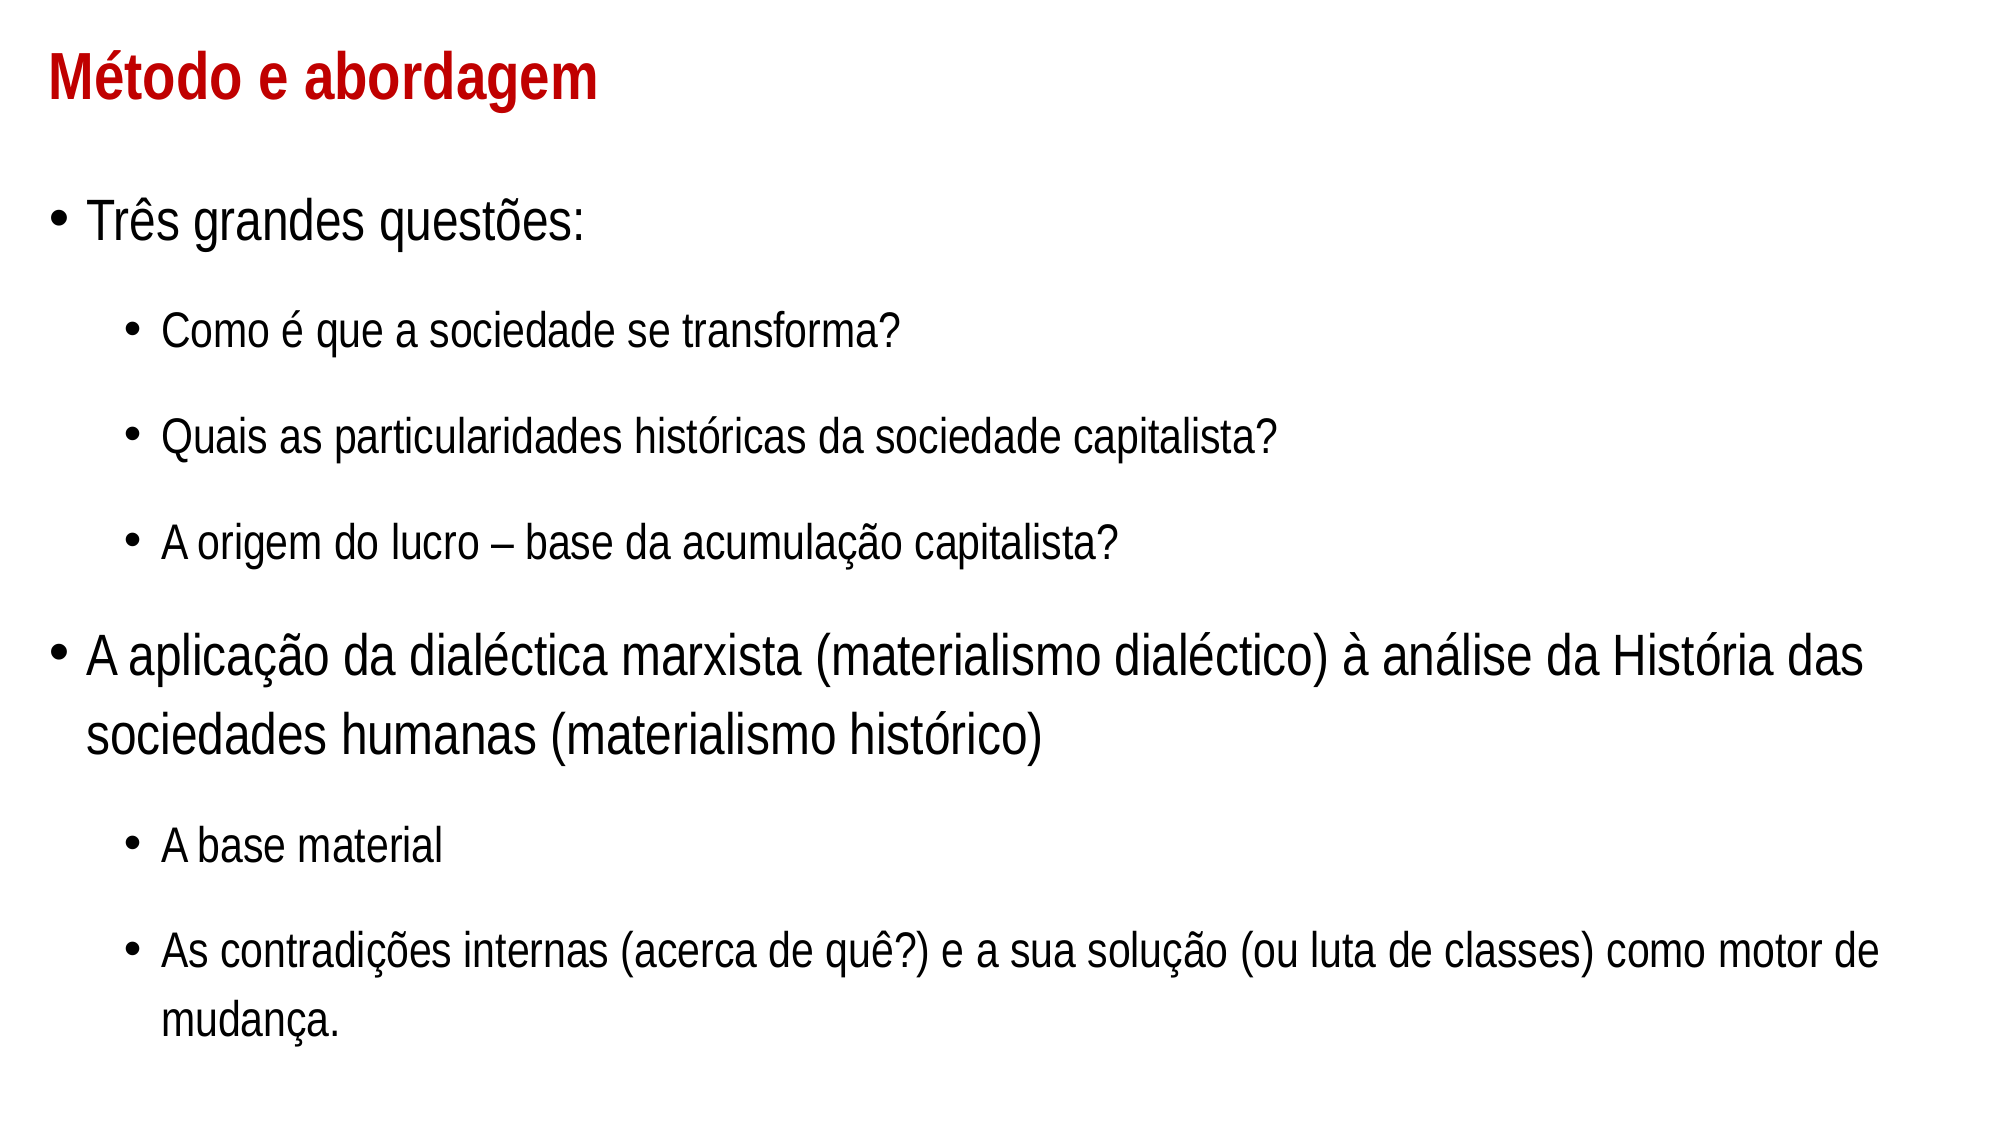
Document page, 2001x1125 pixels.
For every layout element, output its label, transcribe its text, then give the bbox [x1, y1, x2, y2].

list Três grandes questões: Como é que a sociedade se transforma? Quais as particularidades históricas da sociedade capitalista? A origem do lucro – base da acumulação capitalista? A aplicação da dialéctica marxista (materialismo dialéctico) à análise da História das sociedades humanas (materialismo histórico) A base material As contradições internas (acerca de quê?) e a sua solução (ou luta de classes) como motor de mudança. [33, 164, 1969, 1086]
title Método e abordagem [33, 25, 1969, 131]
